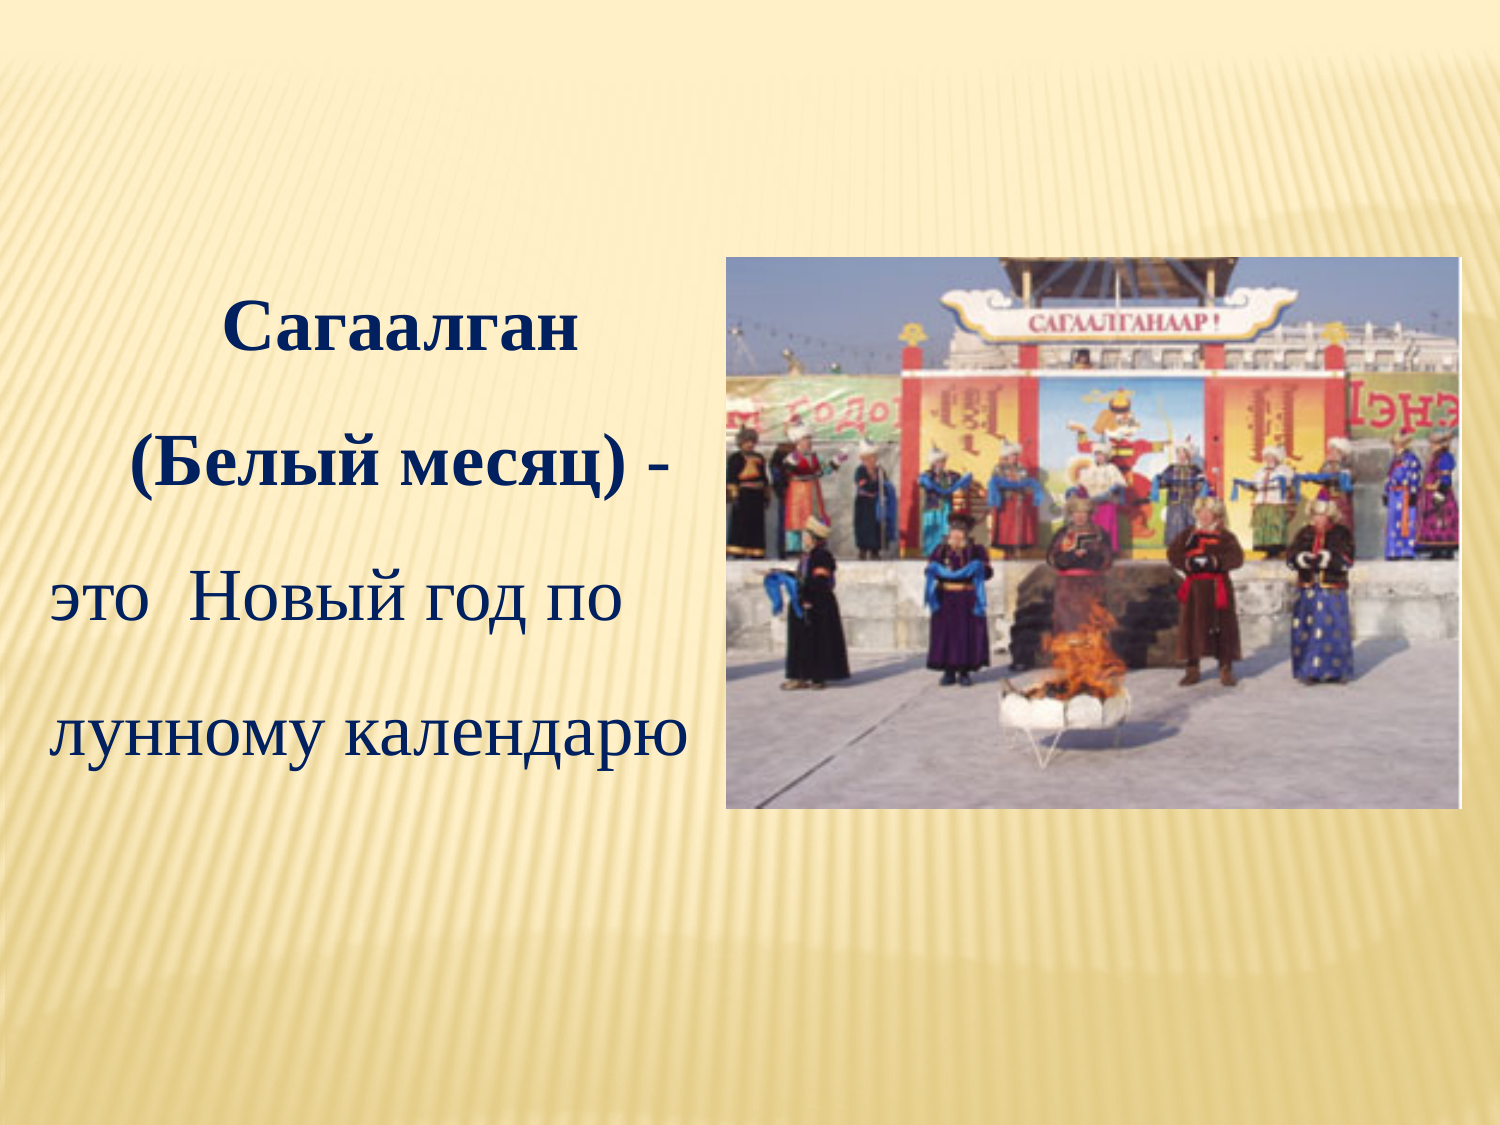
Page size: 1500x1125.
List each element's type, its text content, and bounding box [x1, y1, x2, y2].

picture [726, 257, 1462, 809]
text_box Сагаалган (Белый месяц) - это Новый год по лунному календарю [35, 222, 786, 778]
